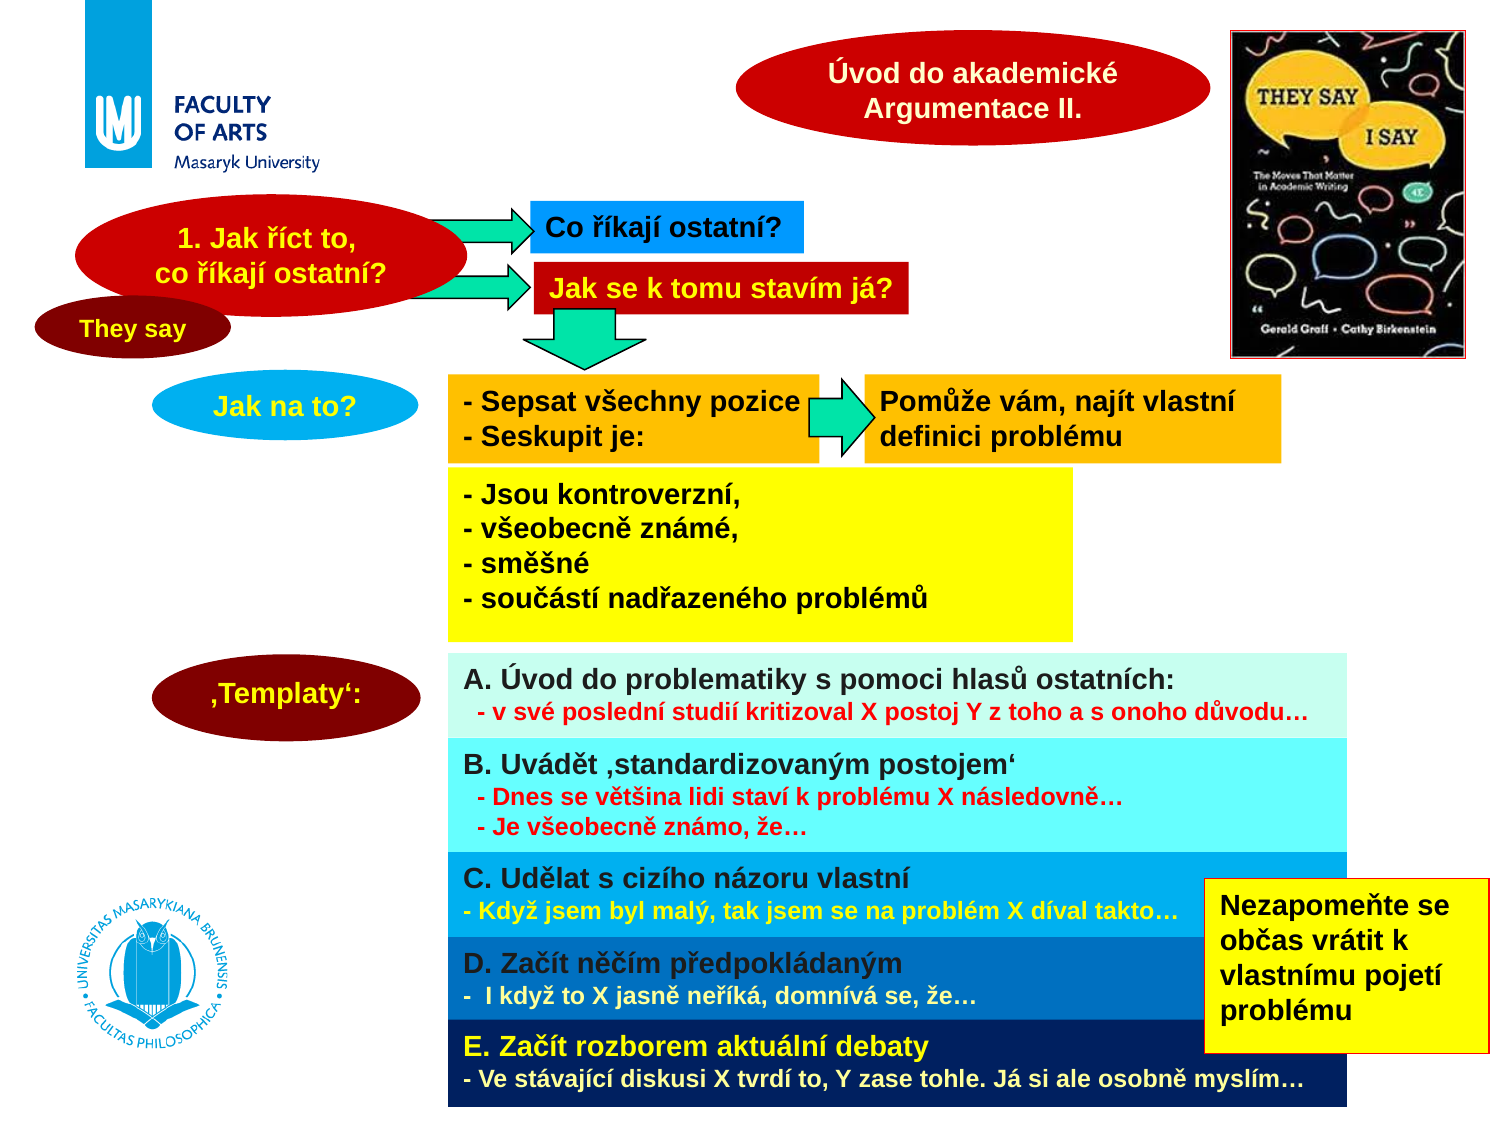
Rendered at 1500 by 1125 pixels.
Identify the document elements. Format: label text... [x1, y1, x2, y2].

text_box Pomůže vám, najít vlastní definici problému [864, 374, 1282, 464]
text_box D. Začít něčím předpokládaným - I když to X jasně neříká, domnívá se, že… [448, 937, 1204, 1019]
picture [97, 96, 140, 150]
text_box [413, 265, 531, 310]
text_box Nezapomeňte se občas vrátit k vlastnímu pojetí problému [1204, 878, 1490, 1054]
text_box C. Udělat s cizího názoru vlastní - Když jsem byl malý, tak jsem se na problém X díval takto… [448, 852, 1347, 937]
text_box Co říkají ostatní? [530, 200, 804, 254]
text_box Úvod do akademické Argumentace II. [735, 30, 1211, 146]
picture [0, 0, 1500, 1125]
text_box Jak se k tomu stavím já? [533, 261, 909, 315]
text_box [522, 308, 647, 370]
text_box B. Uvádět ‚standardizovaným postojem‘ - Dnes se většina lidi staví k problému X následovně… - Je všeobecně známo, že… [448, 737, 1347, 852]
text_box A. Úvod do problematiky s pomoci hlasů ostatních: - v své poslední studií kritizoval X postoj Y z toho a s onoho důvodu… [448, 653, 1347, 737]
text_box ‚Templaty‘: [151, 654, 421, 742]
text_box - Jsou kontroverzní, - všeobecně známé, - směšné - součástí nadřazeného problémů [448, 467, 1073, 643]
text_box They say [34, 295, 232, 359]
text_box Jak na to? [151, 369, 419, 441]
text_box E. Začít rozborem aktuální debaty - Ve stávající diskusi X tvrdí to, Y zase tohle. Já si ale osobně myslím… [448, 1019, 1347, 1107]
text_box [434, 209, 534, 254]
text_box 1. Jak říct to, co říkají ostatní? [75, 194, 468, 317]
text_box - Sepsat všechny pozice - Seskupit je: [448, 374, 820, 464]
text_box [809, 379, 875, 456]
